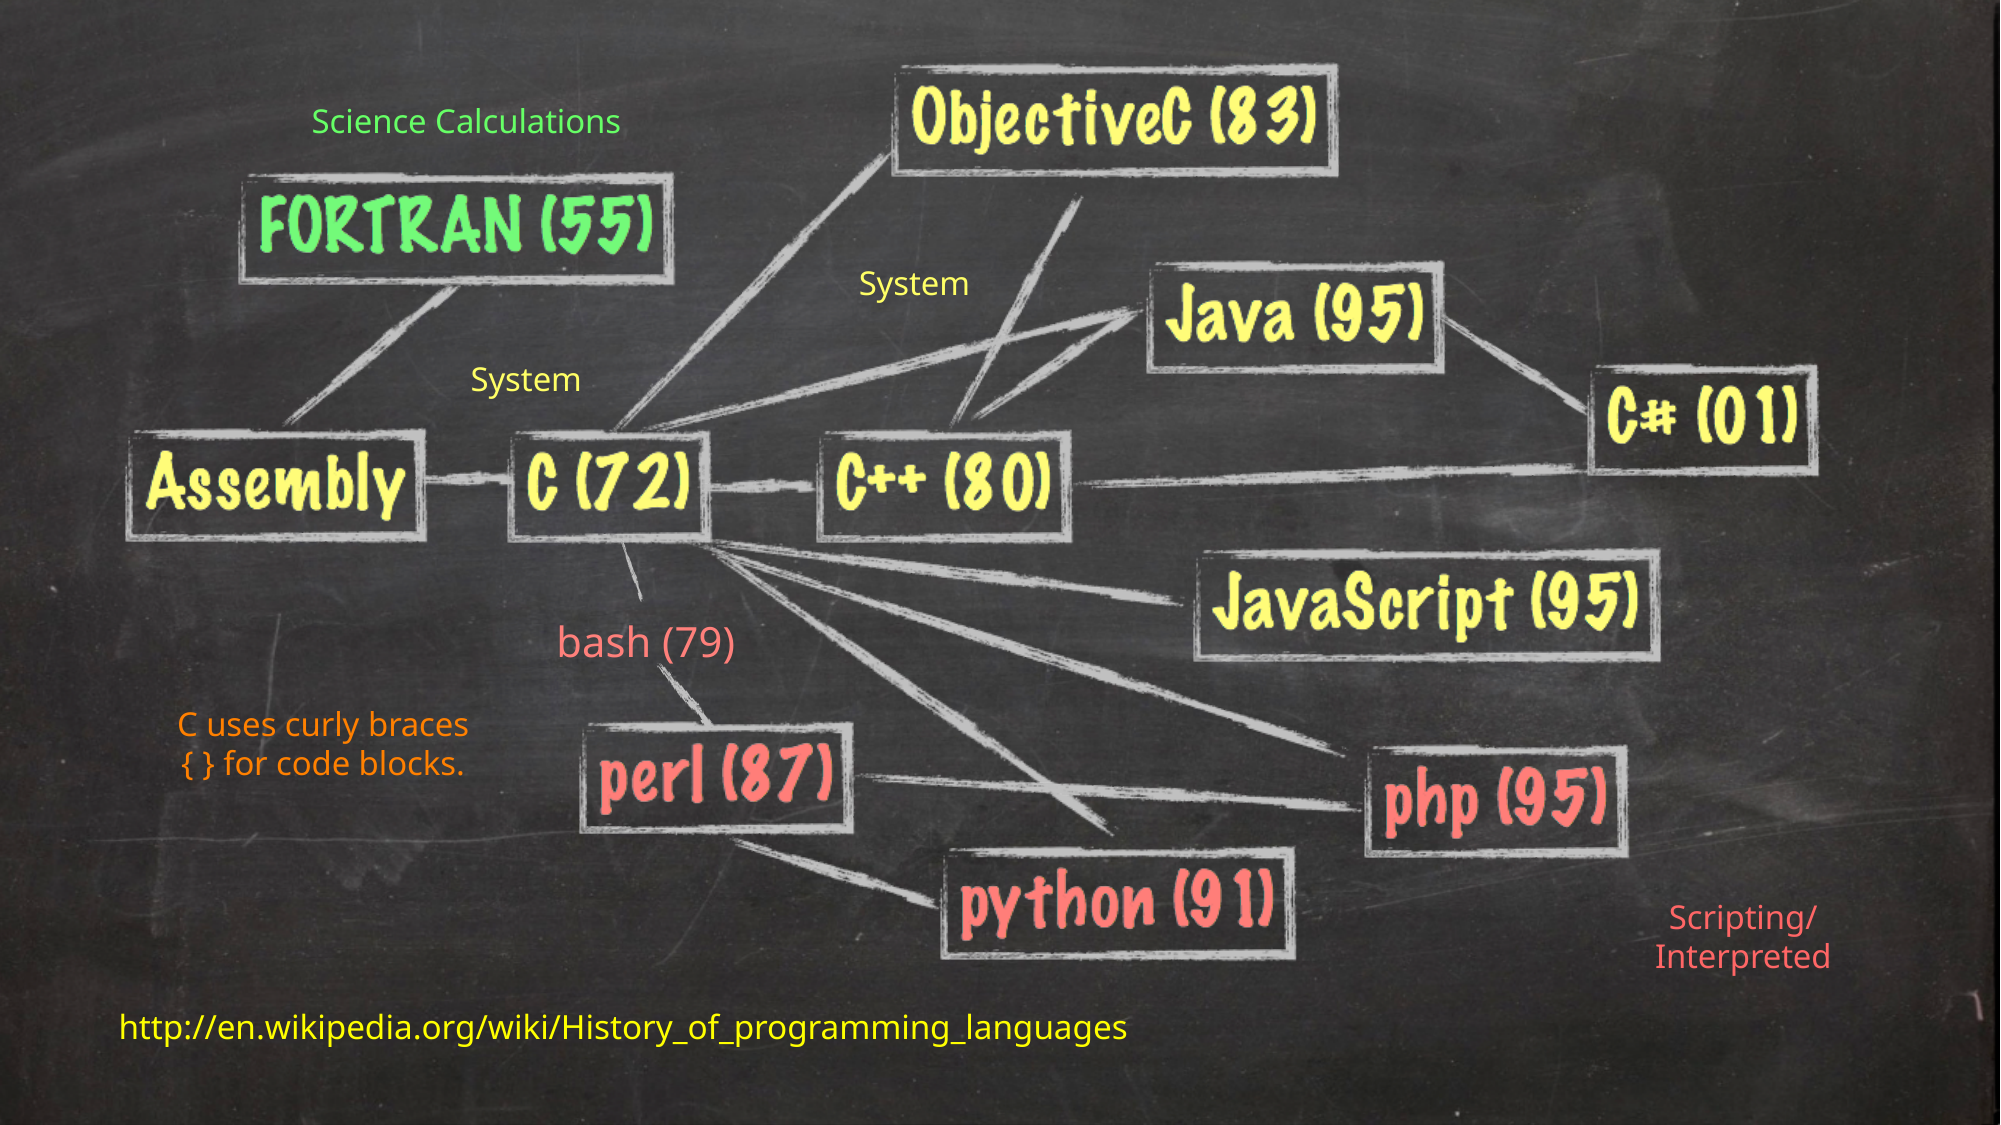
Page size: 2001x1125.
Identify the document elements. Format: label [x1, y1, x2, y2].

text_box [0, 39, 1839, 1055]
picture [0, 0, 2000, 1125]
